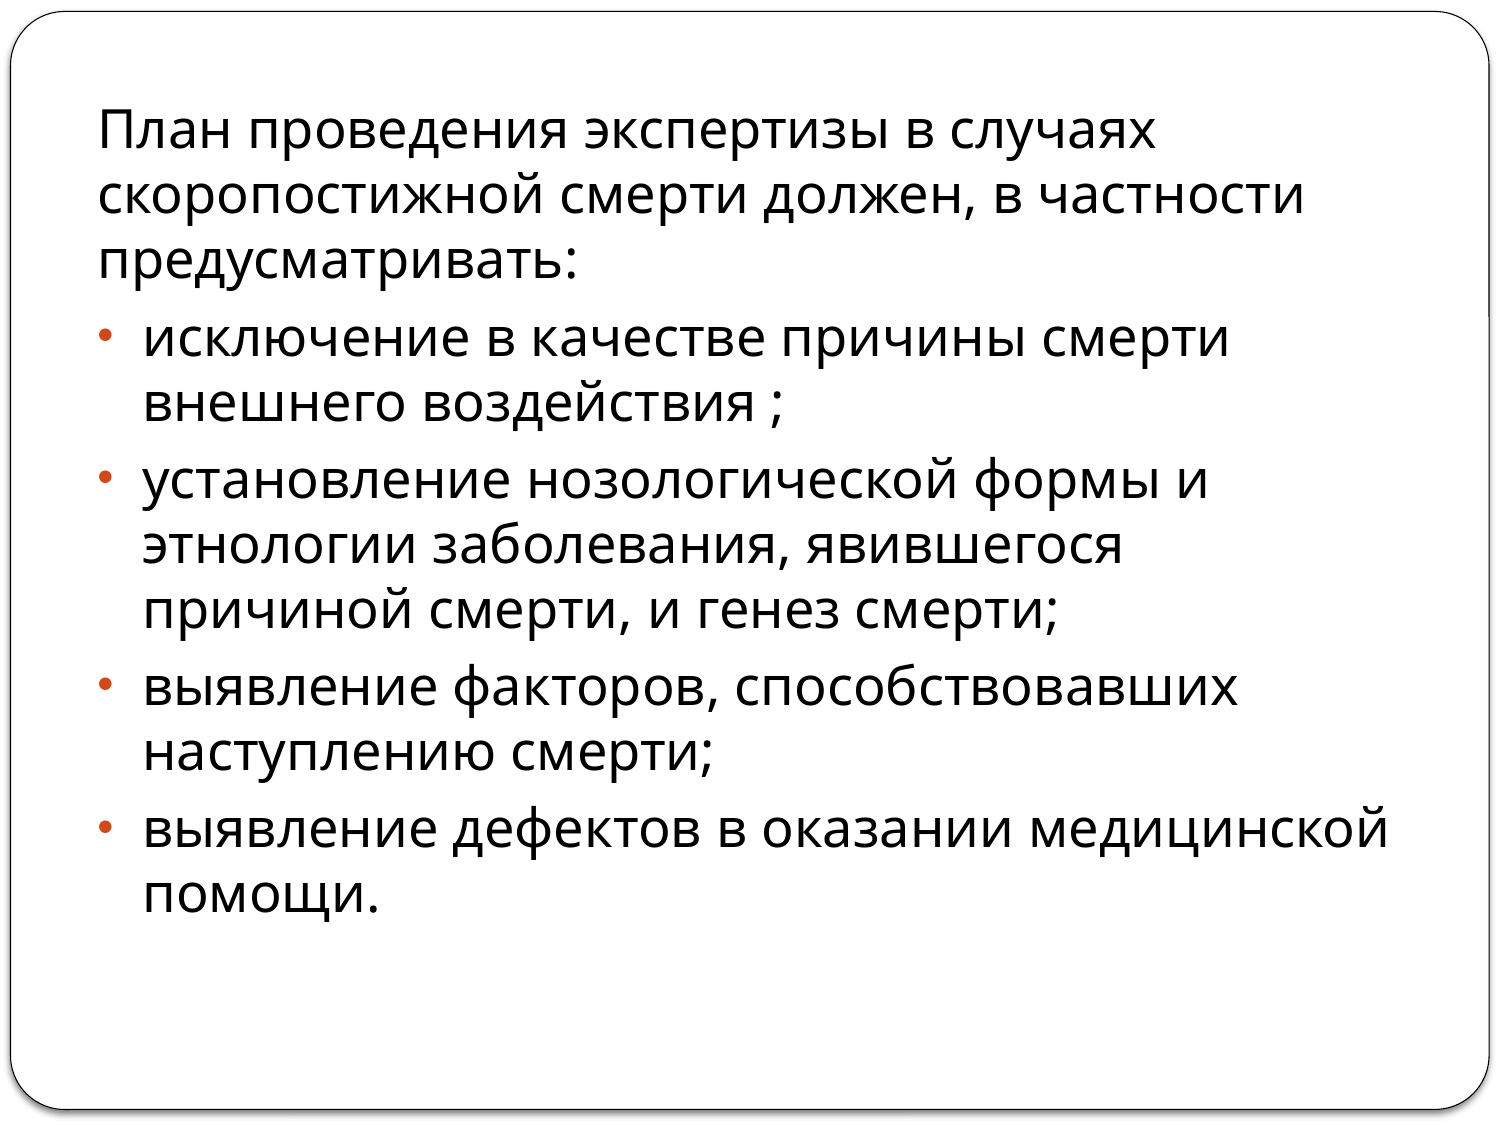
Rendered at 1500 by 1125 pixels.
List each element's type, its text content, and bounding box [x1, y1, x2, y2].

list План проведения экспертизы в случаях скоропостижной смерти должен, в частности предусматривать: исключение в качестве причины смерти внешнего воздействия ; установление нозологической формы и этнологии заболевания, явившегося причиной смерти, и генез смерти; выявление факторов, способствовавших наступлению смерти; выявление дефектов в оказании медицинской помощи. [82, 86, 1425, 976]
